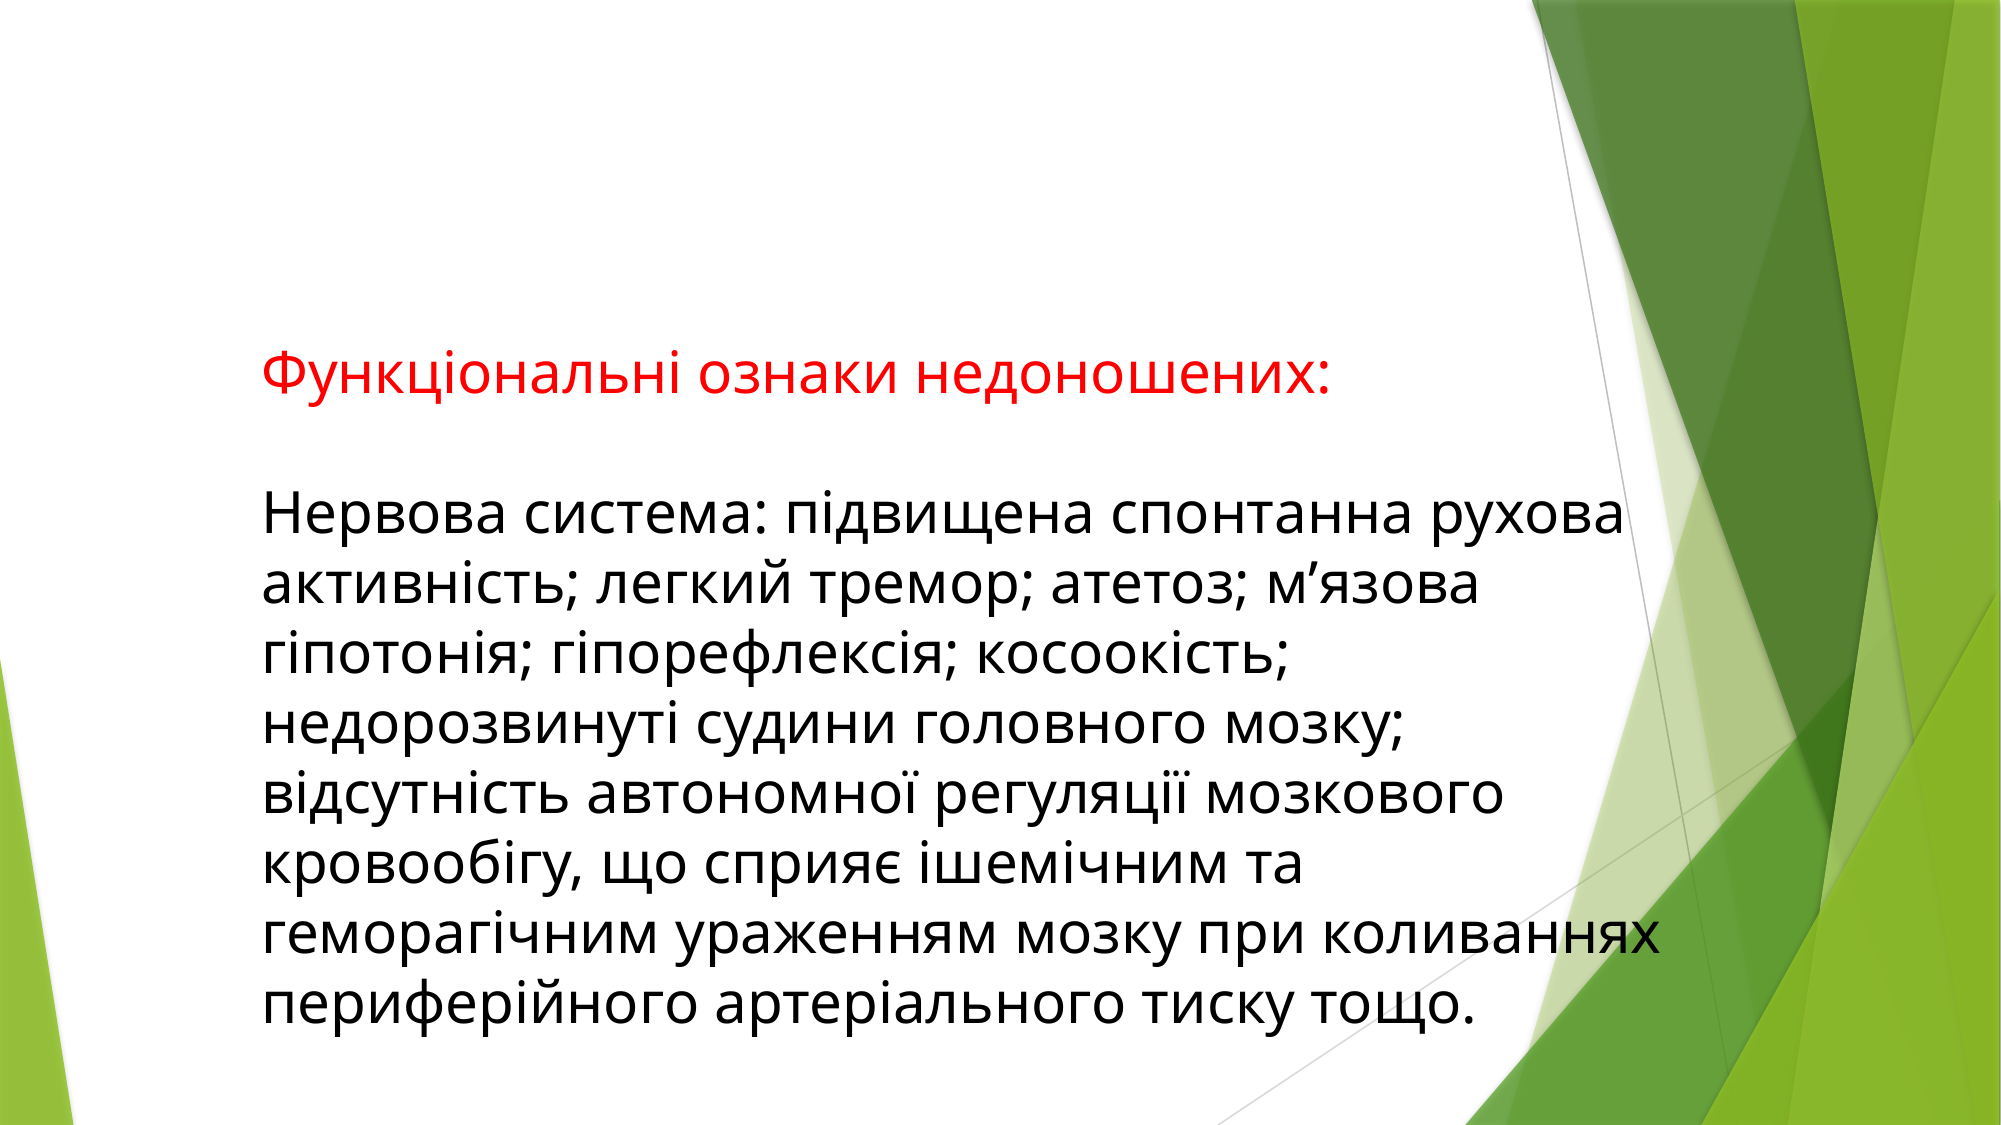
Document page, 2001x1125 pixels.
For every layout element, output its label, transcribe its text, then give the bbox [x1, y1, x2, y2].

text_box Функціональні ознаки недоношених: Нервова система: підвищена спонтанна рухова активність; легкий тремор; атетоз; м’язова гіпотонія; гіпорефлексія; косоокість; недорозвинуті судини головного мозку; відсутність автономної регуляції мозкового кровообігу, що сприяє ішемічним та геморагічним ураженням мозку при коливаннях периферійного артеріального тиску тощо. [246, 327, 1727, 1043]
picture [294, 169, 1706, 878]
